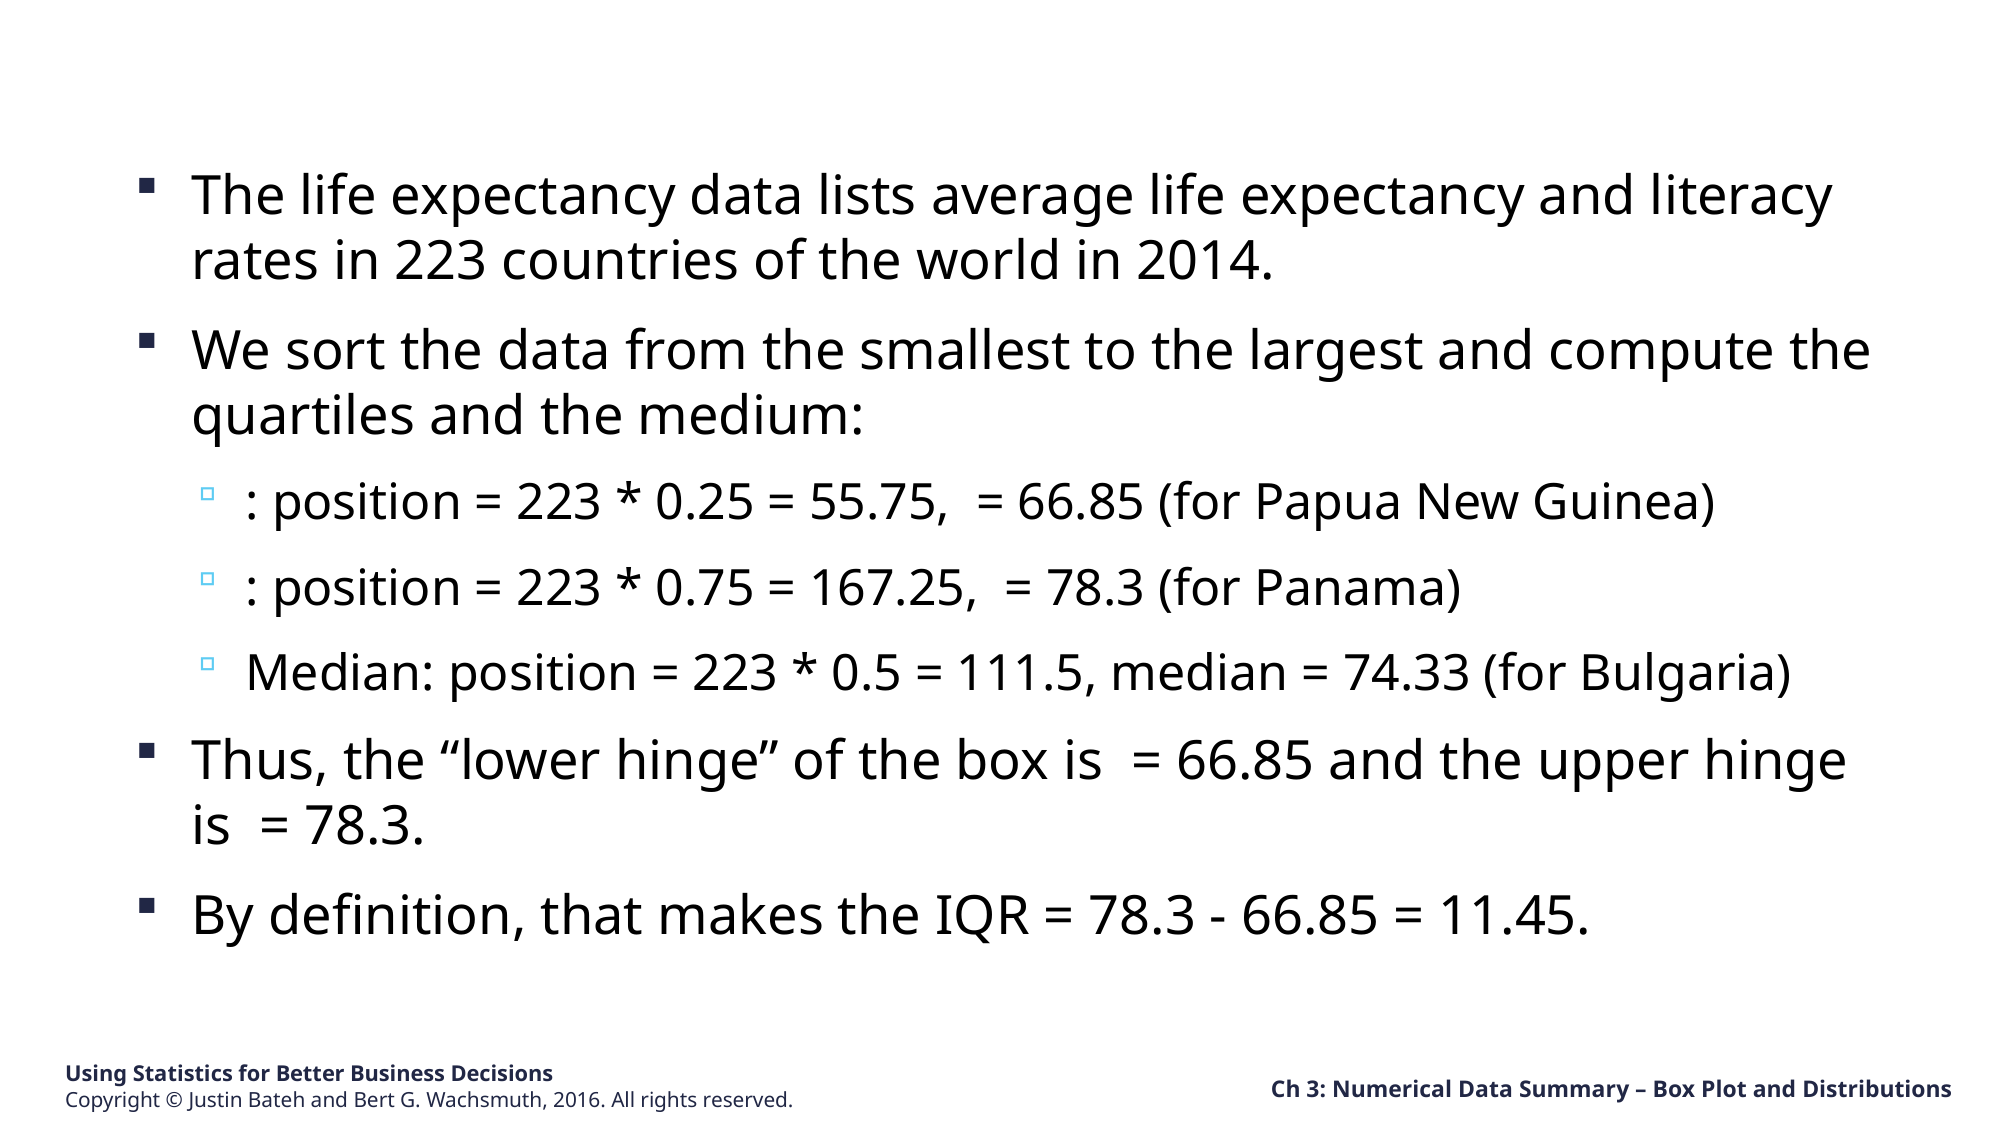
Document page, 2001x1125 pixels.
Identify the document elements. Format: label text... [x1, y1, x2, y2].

text_box Ch 3: Numerical Data Summary – Box Plot and Distributions [868, 1067, 1968, 1110]
